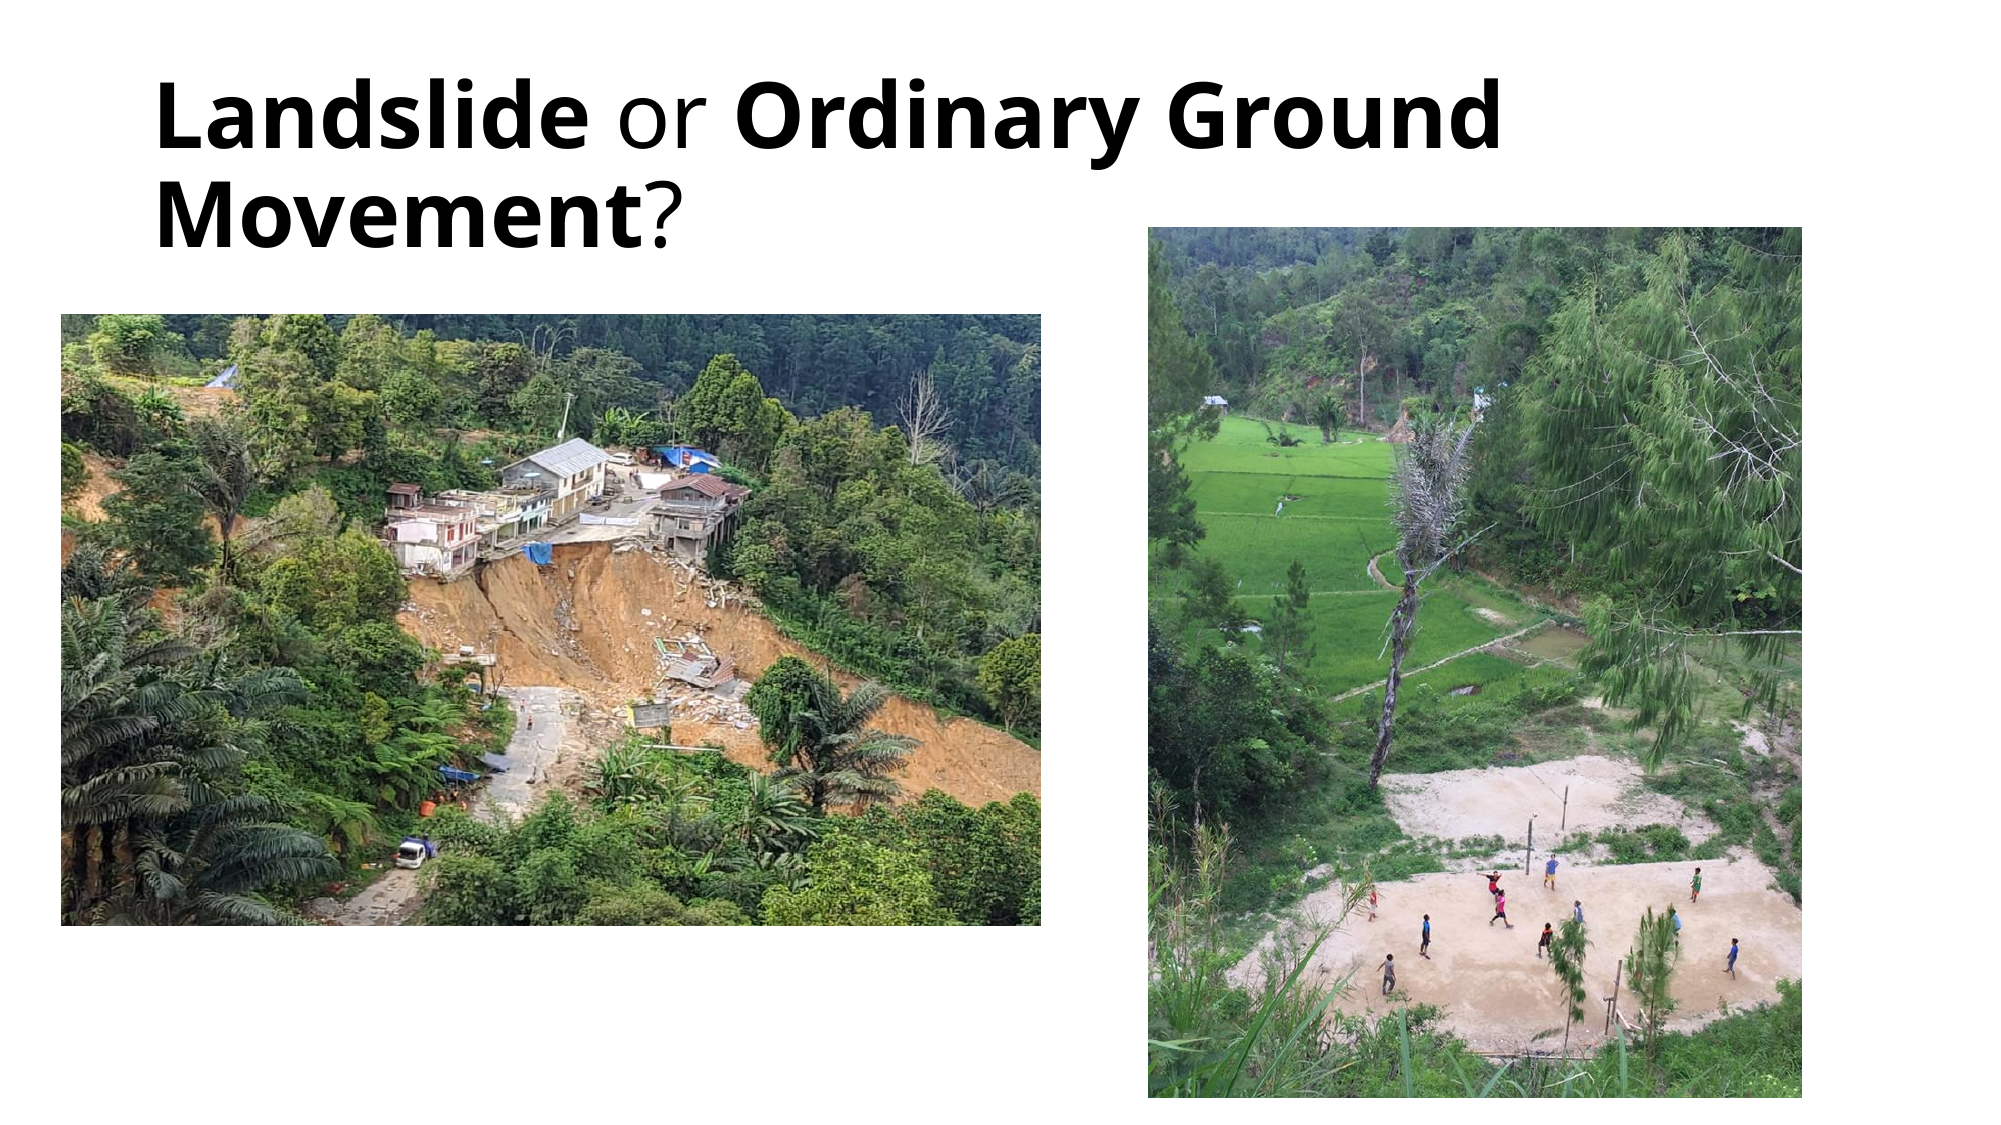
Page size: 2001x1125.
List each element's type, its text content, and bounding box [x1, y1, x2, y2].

title Landslide or Ordinary Ground Movement? [137, 59, 1863, 278]
picture [61, 314, 1041, 927]
picture [1148, 227, 1802, 1098]
